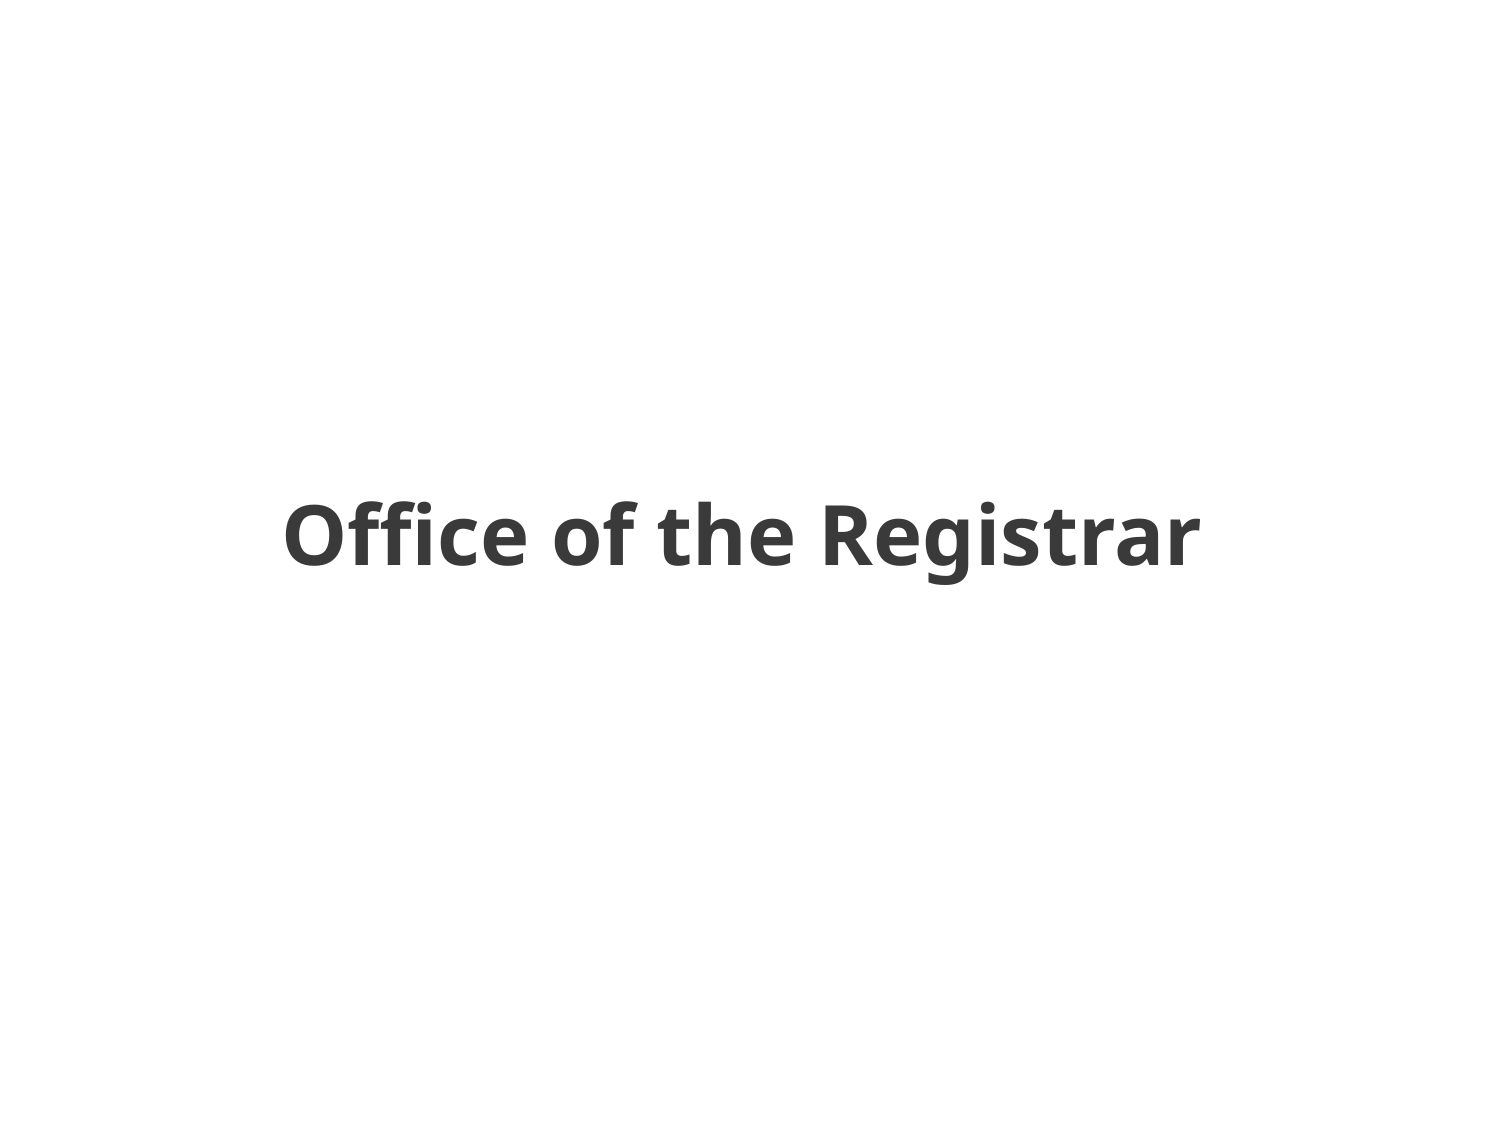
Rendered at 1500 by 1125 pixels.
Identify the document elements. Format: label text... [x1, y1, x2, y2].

text_box Office of the Registrar [55, 474, 1430, 590]
